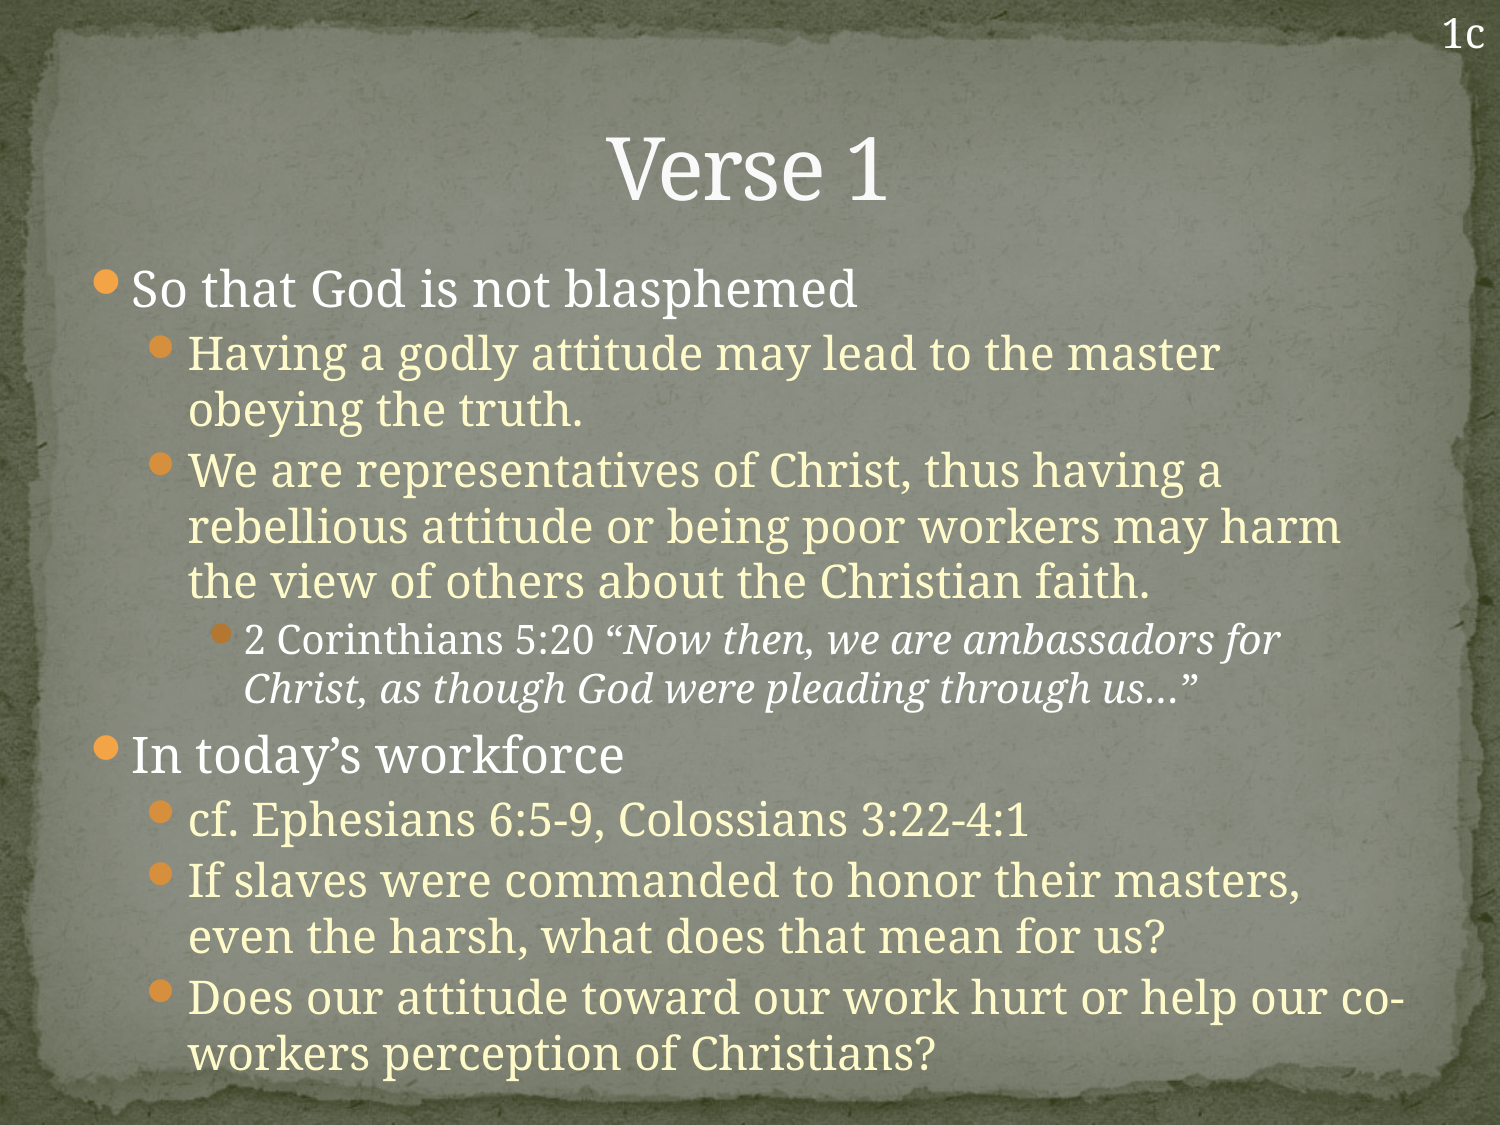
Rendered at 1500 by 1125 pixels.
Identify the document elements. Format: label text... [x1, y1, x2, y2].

footer 1c [912, 0, 1500, 63]
list So that God is not blasphemed Having a godly attitude may lead to the master obeying the truth. We are representatives of Christ, thus having a rebellious attitude or being poor workers may harm the view of others about the Christian faith. 2 Corinthians 5:20 “Now then, we are ambassadors for Christ, as though God were pleading through us…” In today’s workforce cf. Ephesians 6:5-9, Colossians 3:22-4:1 If slaves were commanded to honor their masters, even the harsh, what does that mean for us? Does our attitude toward our work hurt or help our co-workers perception of Christians? [74, 249, 1426, 1088]
title Verse 1 [74, 24, 1425, 225]
